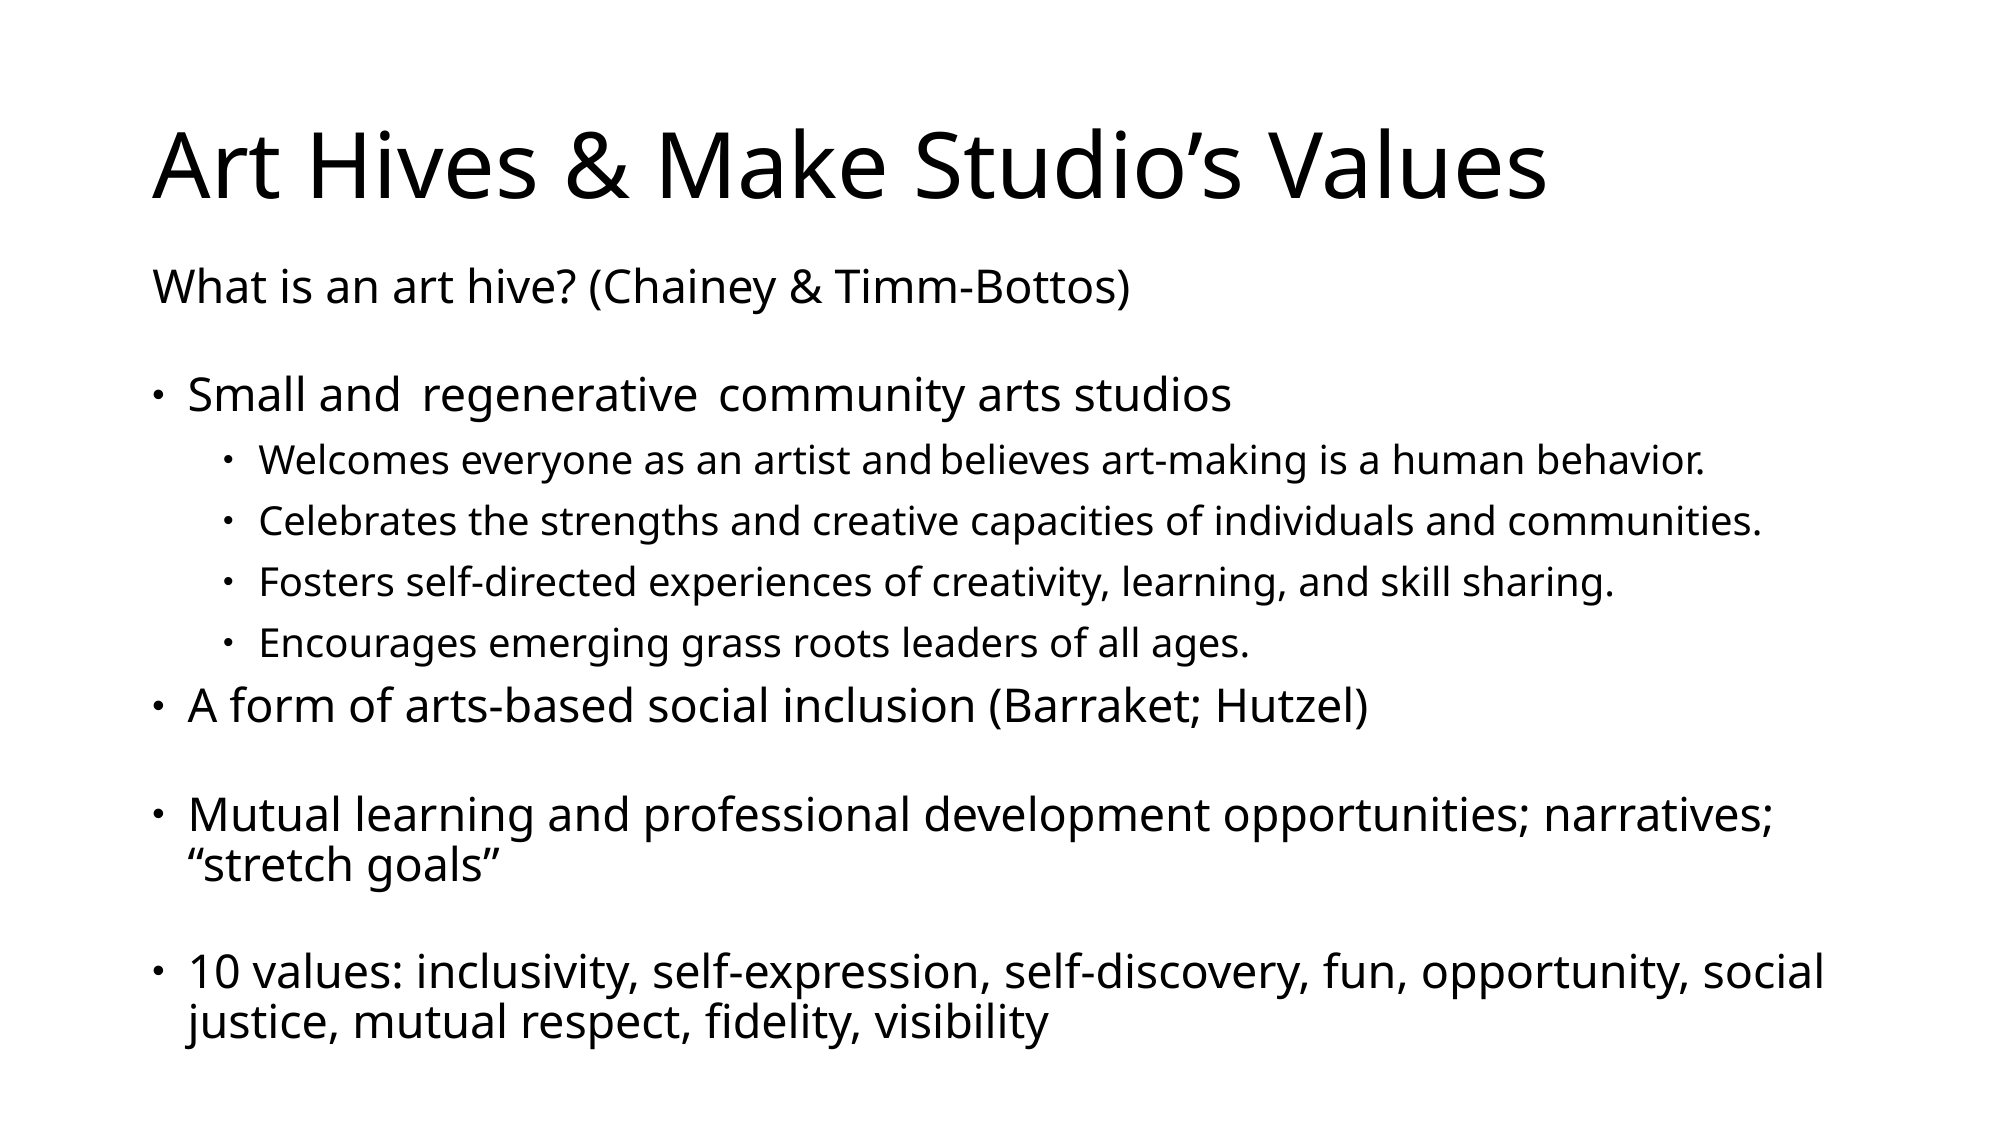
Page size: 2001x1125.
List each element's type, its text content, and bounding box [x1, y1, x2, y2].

title Art Hives & Make Studio’s Values [137, 59, 1863, 255]
list What is an art hive? (Chainey & Timm-Bottos) Small and regenerative community arts studios Welcomes everyone as an artist and believes art-making is a human behavior. Celebrates the strengths and creative capacities of individuals and communities. Fosters self-directed experiences of creativity, learning, and skill sharing. Encourages emerging grass roots leaders of all ages. A form of arts-based social inclusion (Barraket; Hutzel) Mutual learning and professional development opportunities; narratives; “stretch goals” 10 values: inclusivity, self-expression, self-discovery, fun, opportunity, social justice, mutual respect, fidelity, visibility [137, 255, 1863, 1066]
